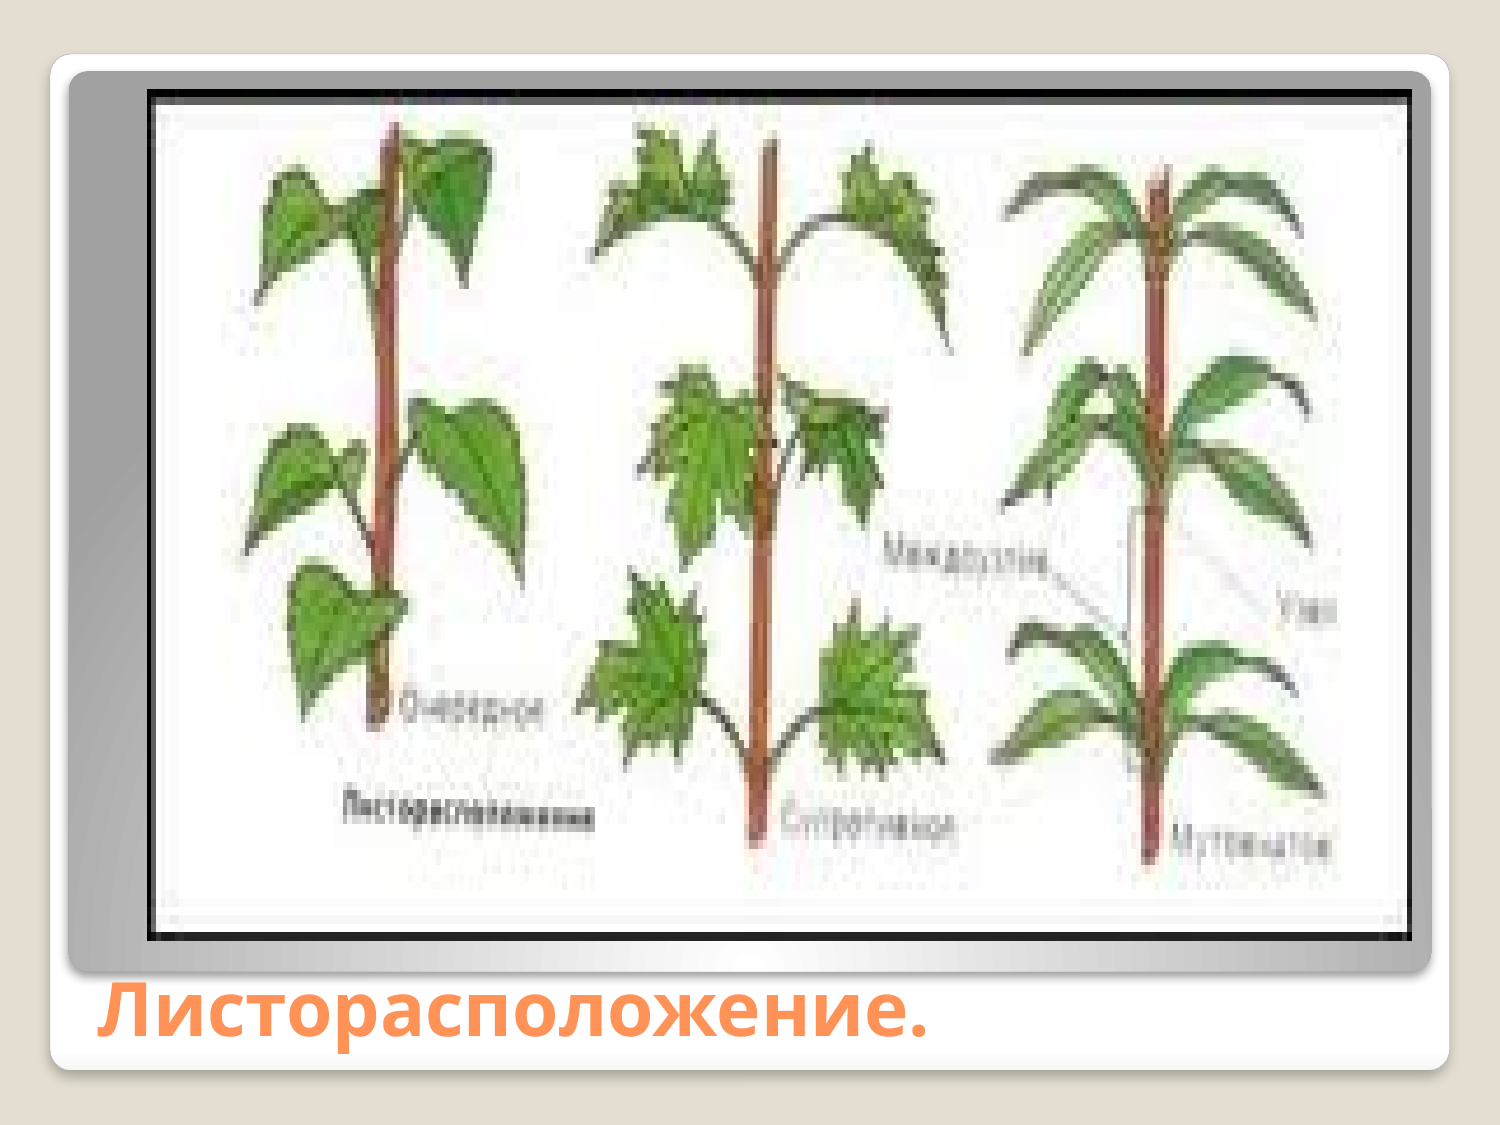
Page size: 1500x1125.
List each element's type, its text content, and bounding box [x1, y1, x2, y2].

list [147, 89, 1412, 941]
title Листорасположение. [82, 952, 1425, 1059]
